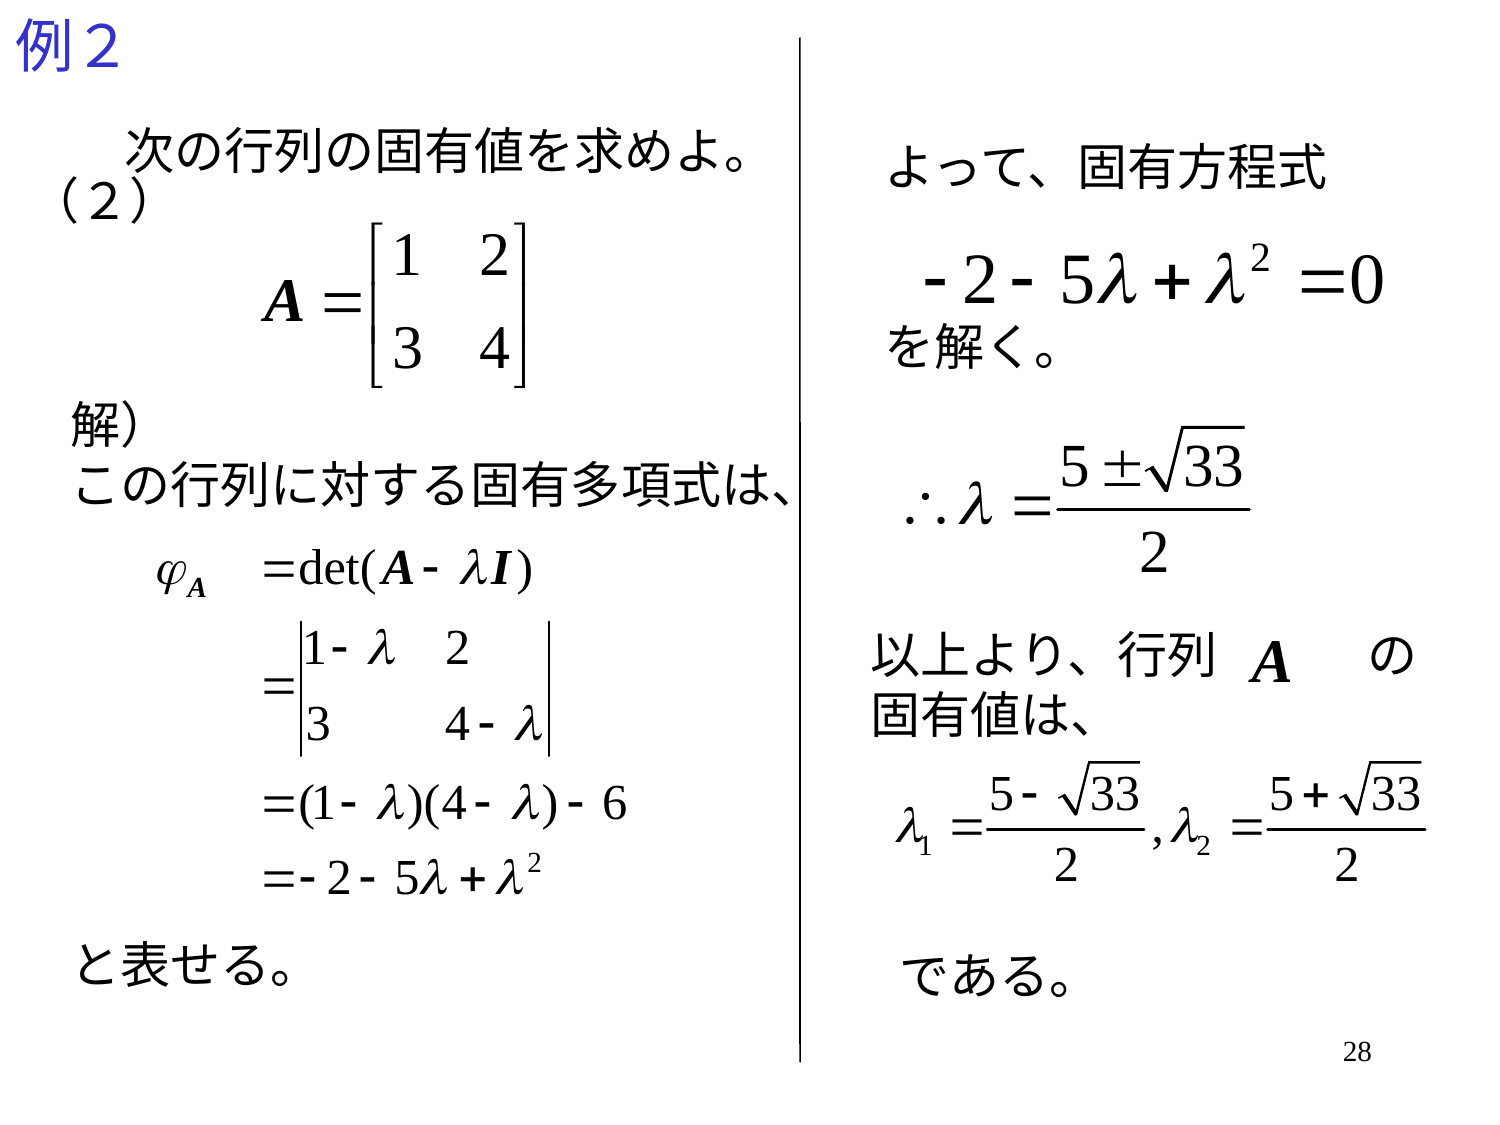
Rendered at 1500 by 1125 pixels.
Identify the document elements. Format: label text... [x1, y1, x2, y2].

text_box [887, 749, 1438, 893]
text_box 解） この行列に対する固有多項式は、 と表せる。 [56, 385, 836, 1001]
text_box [149, 537, 638, 916]
text_box 次の行列の固有値を求めよ。 [109, 112, 789, 188]
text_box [249, 212, 551, 399]
text_box 以上より、行列 の 固有値は、 [856, 615, 1433, 751]
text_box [899, 412, 1263, 587]
text_box （２） [14, 162, 195, 238]
text_box よって、固有方程式 を解く。 [869, 128, 1343, 384]
title 例２ [0, 0, 726, 88]
text_box である。 [884, 937, 1114, 1013]
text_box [1237, 624, 1305, 693]
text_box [912, 224, 1401, 322]
slide_number 28 [1074, 1024, 1388, 1101]
